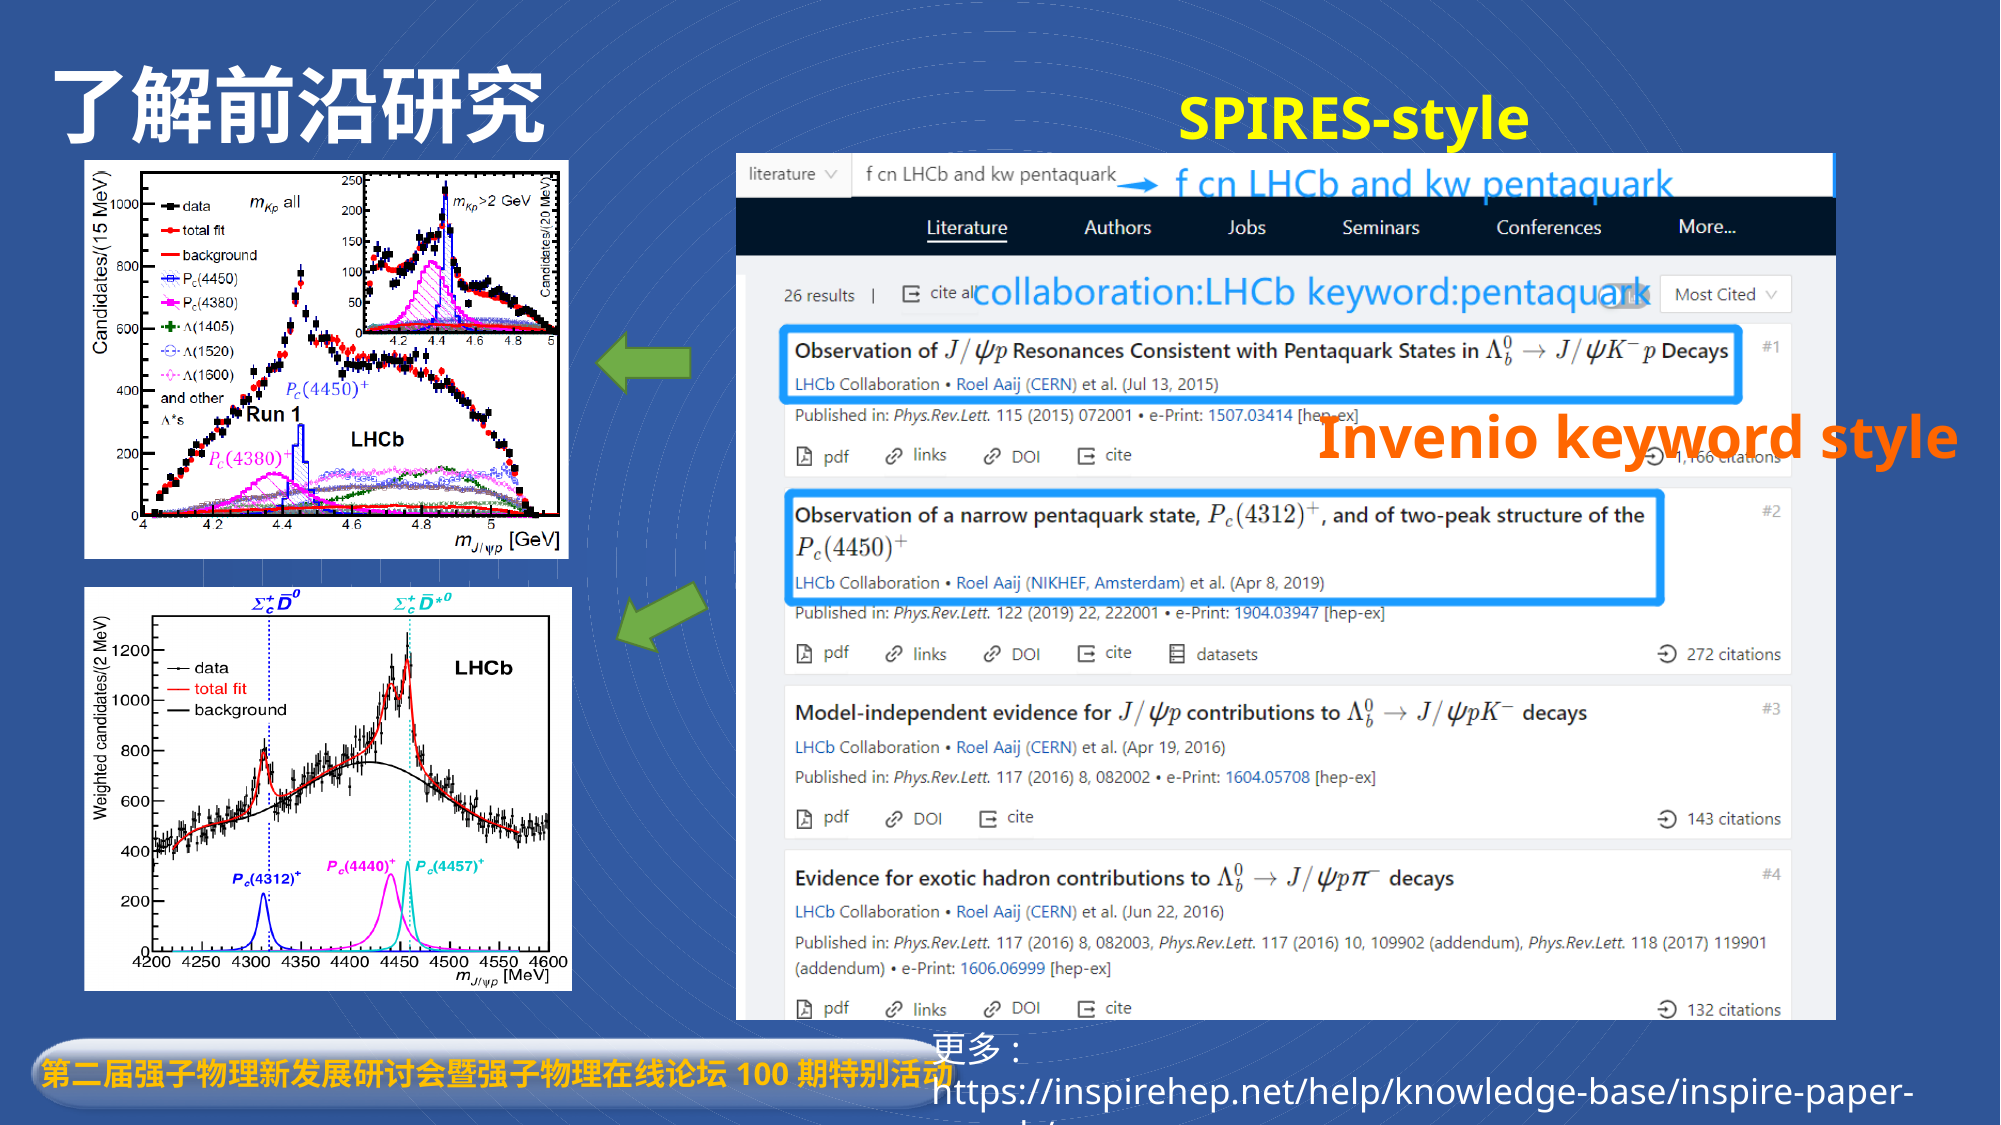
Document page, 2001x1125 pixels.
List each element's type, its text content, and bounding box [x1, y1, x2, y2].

text_box [615, 580, 709, 654]
text_box [594, 330, 692, 396]
picture [30, 1037, 916, 1119]
text_box 更多: https://inspirehep.net/help/knowledge-base/inspire-paper-search/ [916, 1019, 2000, 1125]
text_box Invenio keyword style [1836, 392, 1975, 478]
picture [84, 160, 569, 559]
title 了解前沿研究 [32, 1, 1758, 219]
text_box SPIRES-style [1163, 73, 1547, 153]
picture [84, 587, 572, 991]
picture [736, 153, 1836, 1020]
